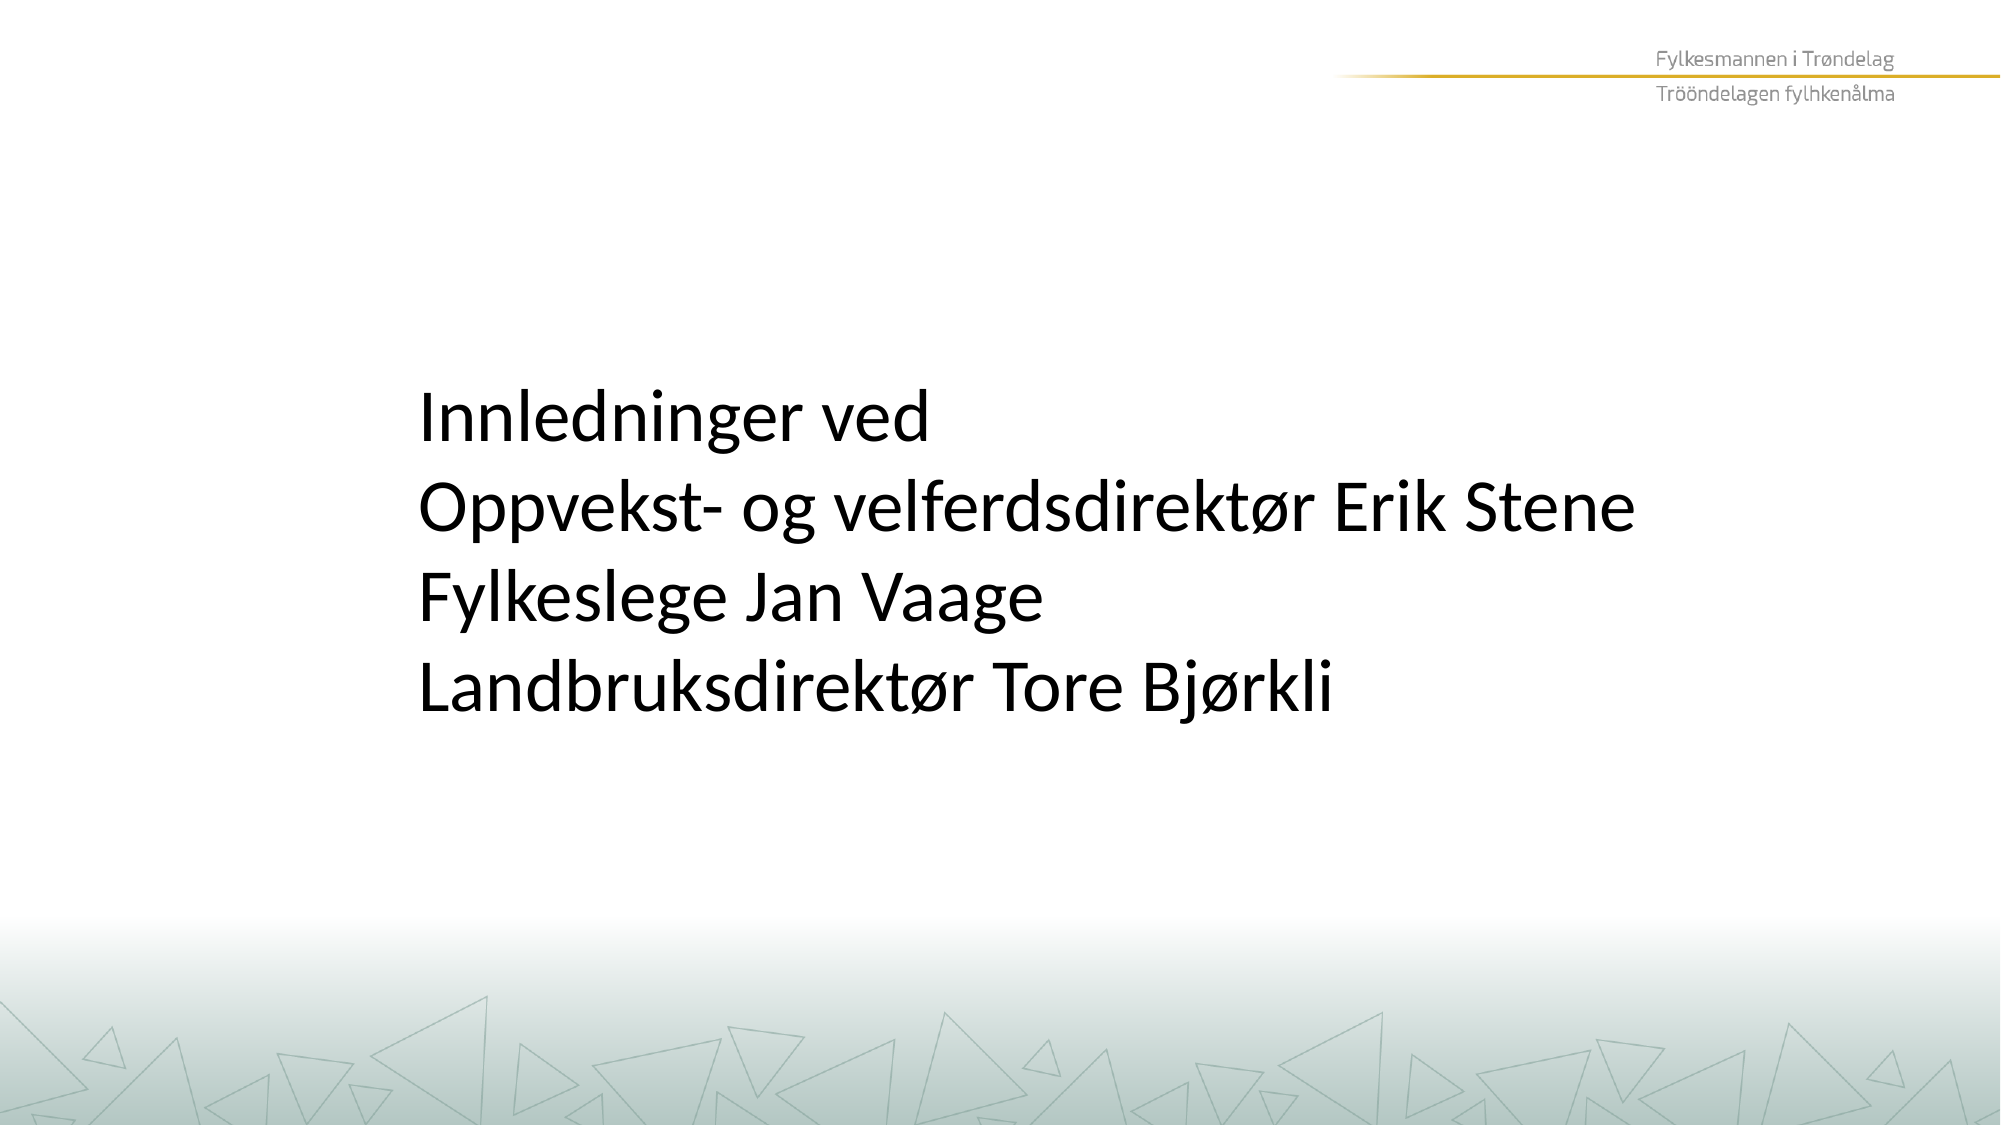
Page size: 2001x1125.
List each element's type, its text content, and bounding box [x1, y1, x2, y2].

text_box Innledninger ved Oppvekst- og velferdsdirektør Erik Stene Fylkeslege Jan Vaage Landbruksdirektør Tore Bjørkli [403, 359, 1653, 735]
picture [0, 0, 2001, 1125]
